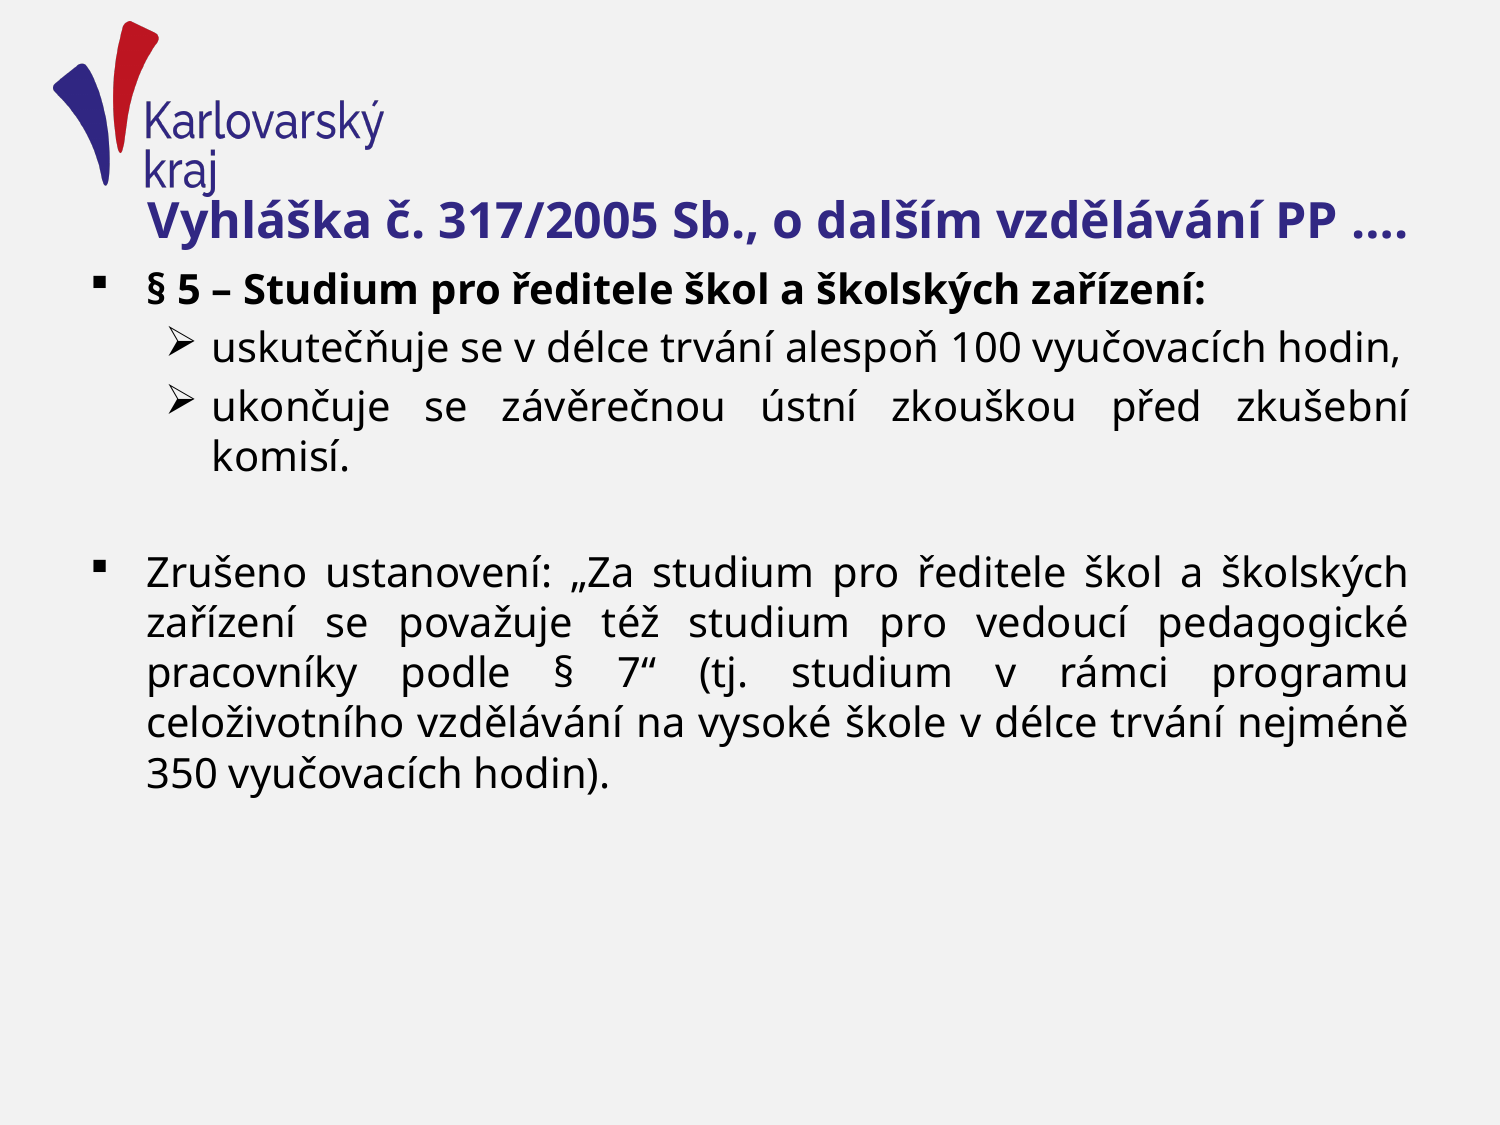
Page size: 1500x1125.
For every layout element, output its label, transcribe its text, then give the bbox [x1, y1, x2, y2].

title Vyhláška č. 317/2005 Sb., o dalším vzdělávání PP …. [103, 148, 1428, 256]
list § 5 – Studium pro ředitele škol a školských zařízení: uskutečňuje se v délce trvání alespoň 100 vyučovacích hodin, ukončuje se závěrečnou ústní zkouškou před zkušební komisí. Zrušeno ustanovení: „Za studium pro ředitele škol a školských zařízení se považuje též studium pro vedoucí pedagogické pracovníky podle § 7“ (tj. studium v rámci programu celoživotního vzdělávání na vysoké škole v délce trvání nejméně 350 vyučovacích hodin). [75, 255, 1425, 1005]
picture [52, 21, 385, 197]
